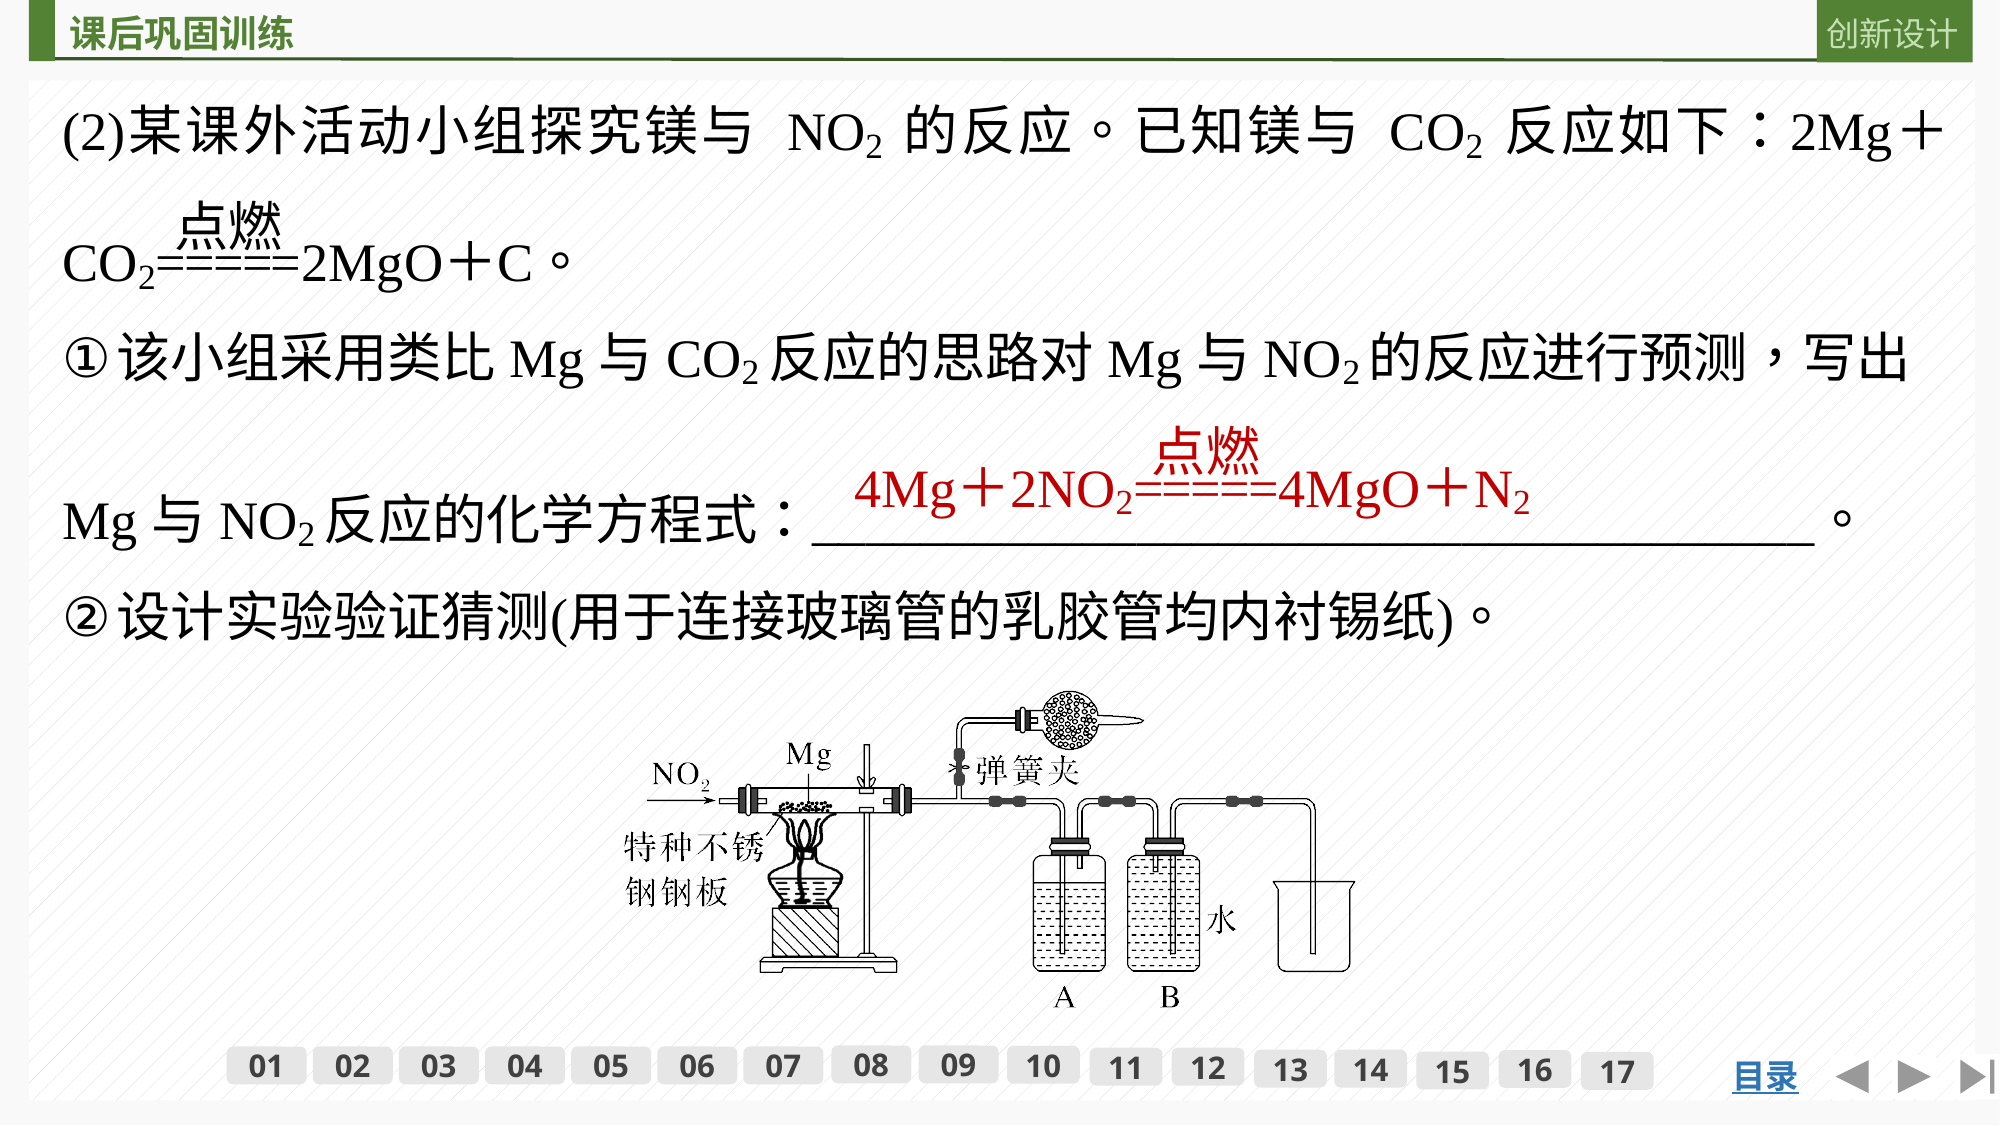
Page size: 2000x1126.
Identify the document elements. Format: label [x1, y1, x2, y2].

picture [615, 676, 1362, 1023]
text_box [854, 403, 1590, 534]
text_box [62, 81, 1948, 665]
